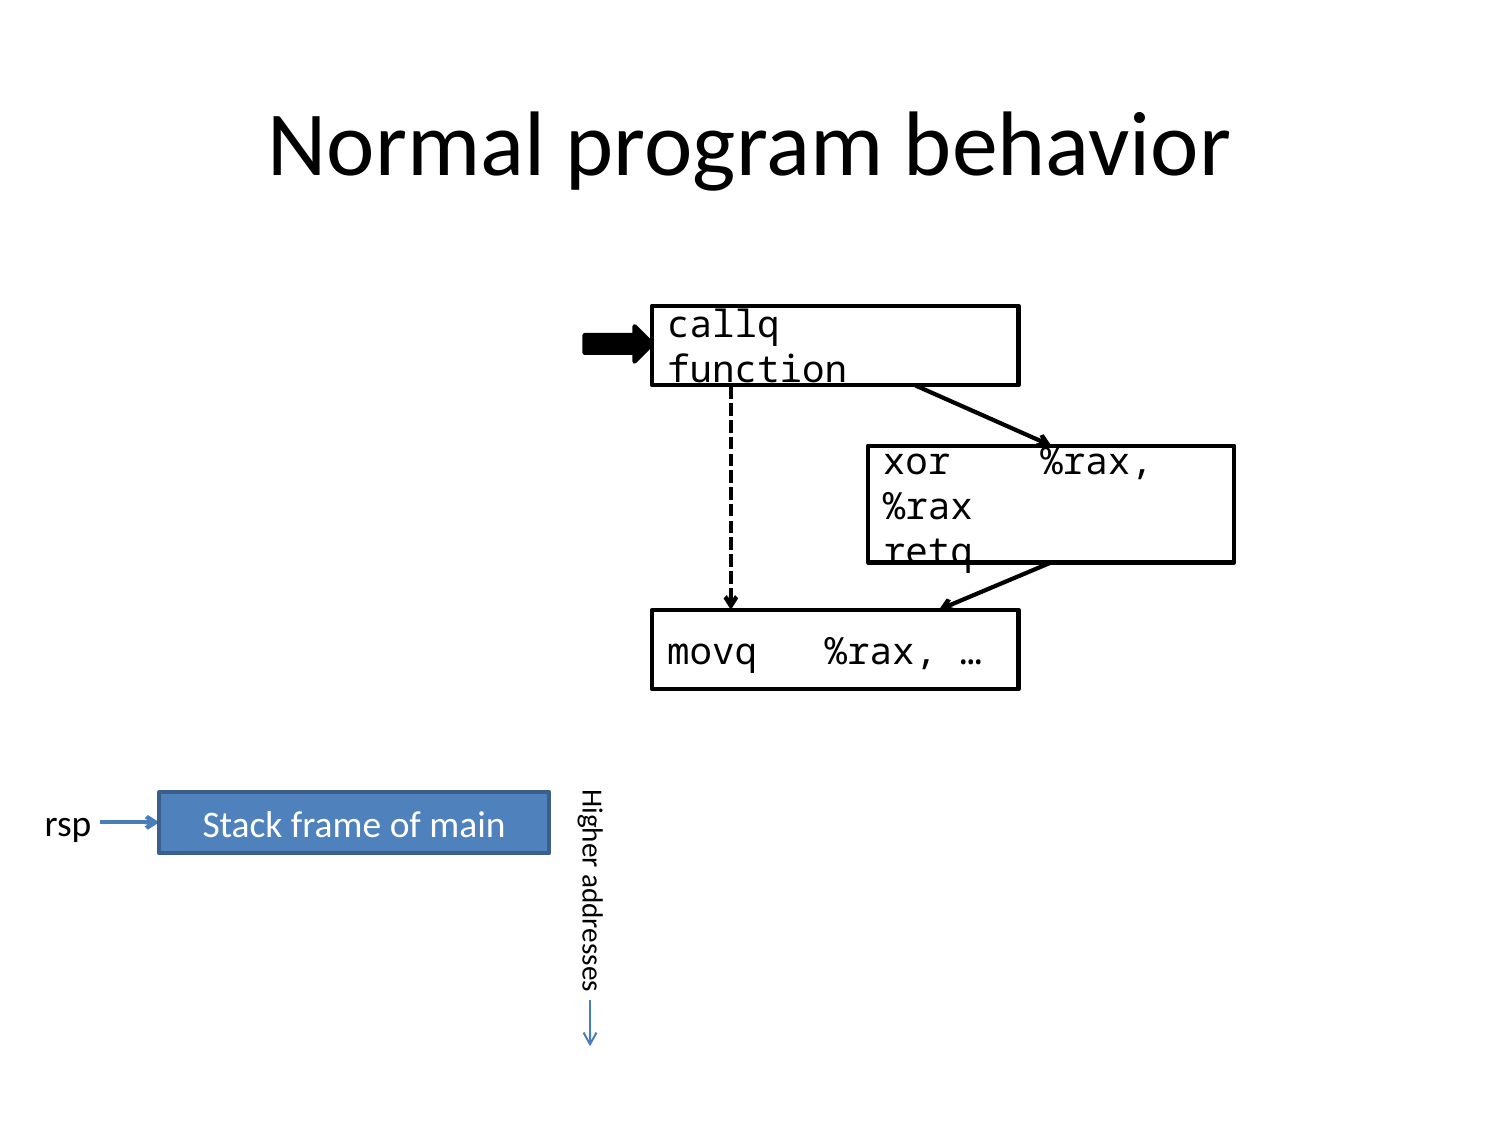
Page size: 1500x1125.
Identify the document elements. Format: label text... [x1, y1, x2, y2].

text_box [582, 324, 650, 364]
text_box rsp [29, 792, 116, 852]
text_box movq %rax, … [650, 608, 1021, 691]
text_box Higher addresses [569, 774, 620, 1008]
text_box xor %rax,%rax retq [866, 444, 1236, 565]
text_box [938, 562, 1052, 610]
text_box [915, 385, 1052, 446]
title Normal program behavior [75, 45, 1425, 233]
text_box callq function [650, 304, 1021, 387]
text_box Stack frame of main [157, 790, 551, 855]
